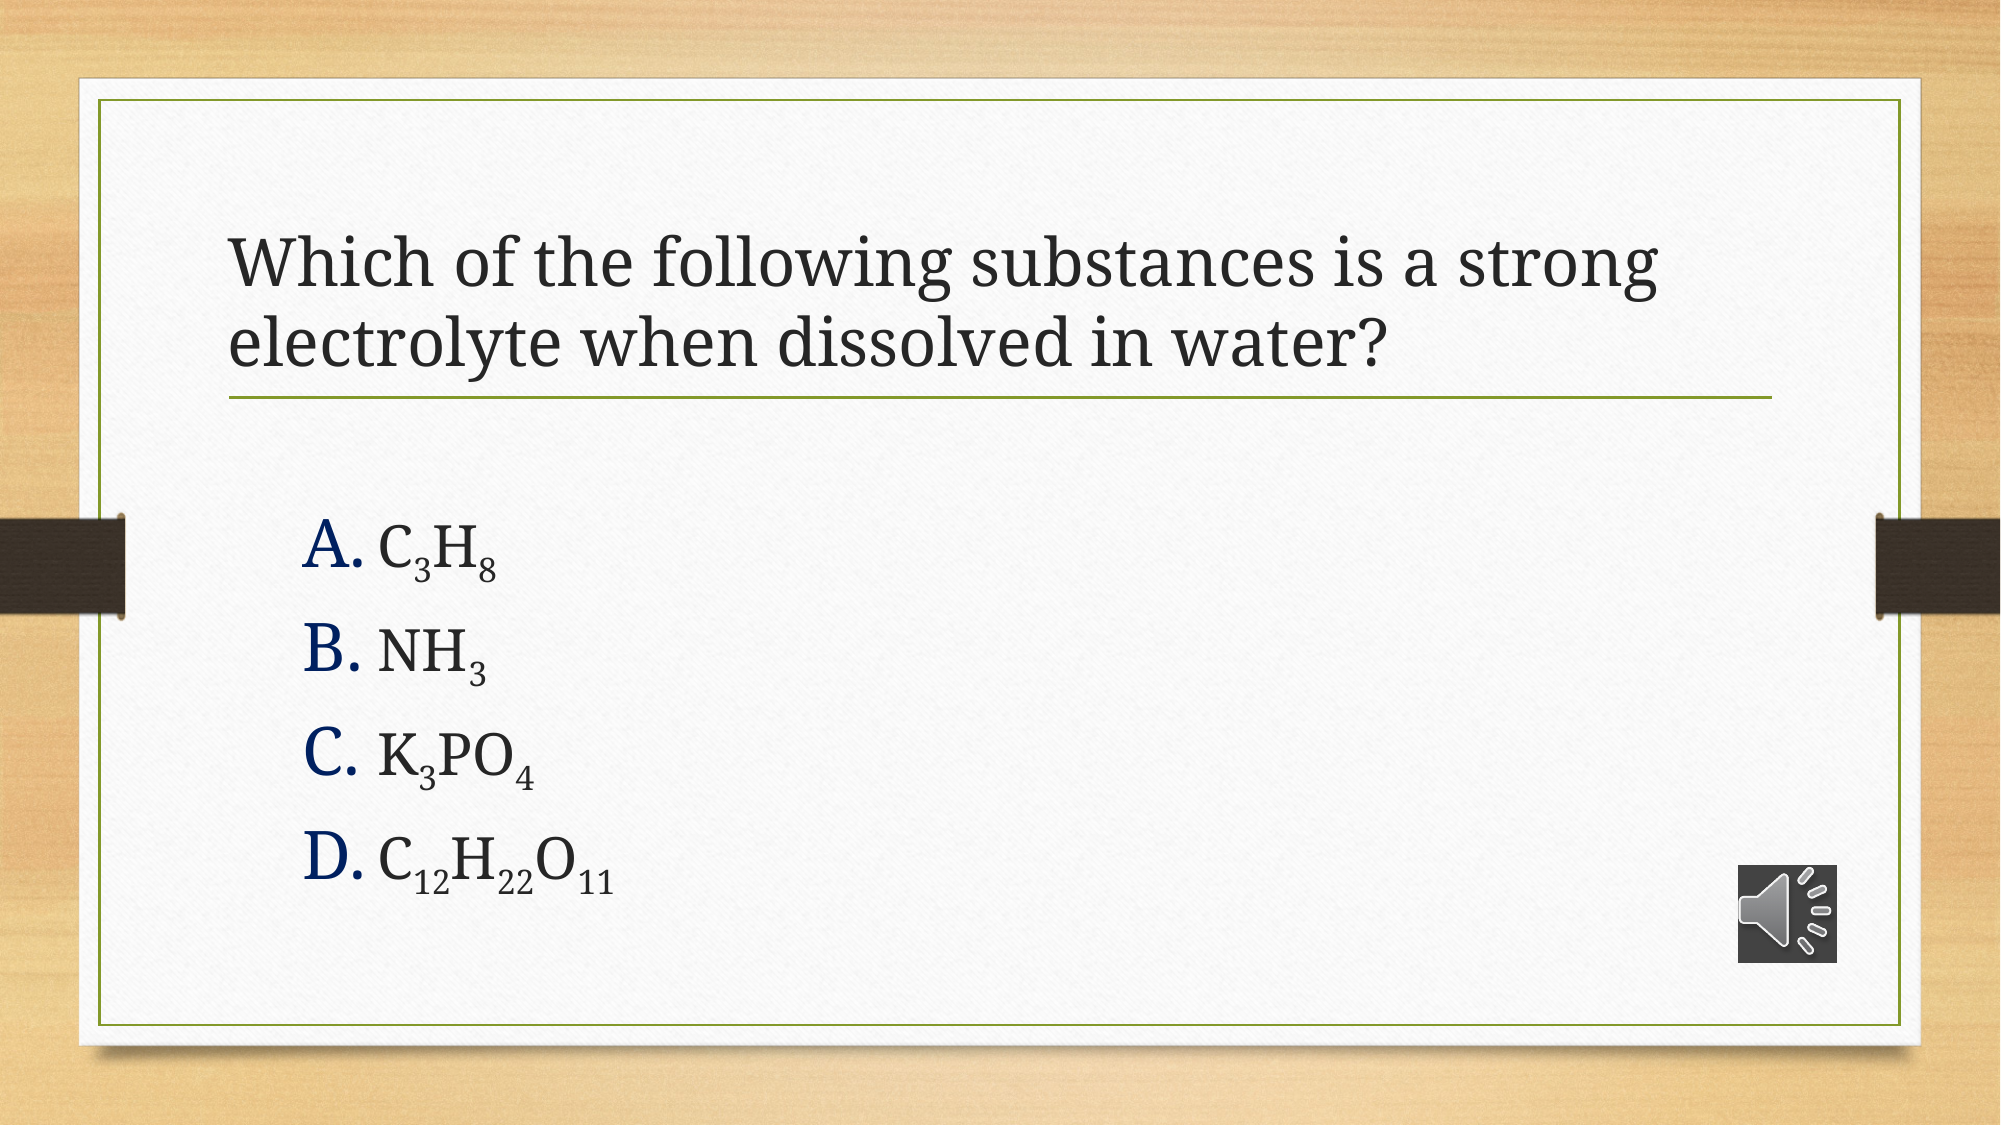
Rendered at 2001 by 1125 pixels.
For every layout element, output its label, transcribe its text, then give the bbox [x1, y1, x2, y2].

list Which of the following substances is a strong electrolyte when dissolved in water? C3H8 NH3 K3PO4 C12H22O11 [212, 212, 1788, 928]
picture [0, 0, 2001, 1125]
